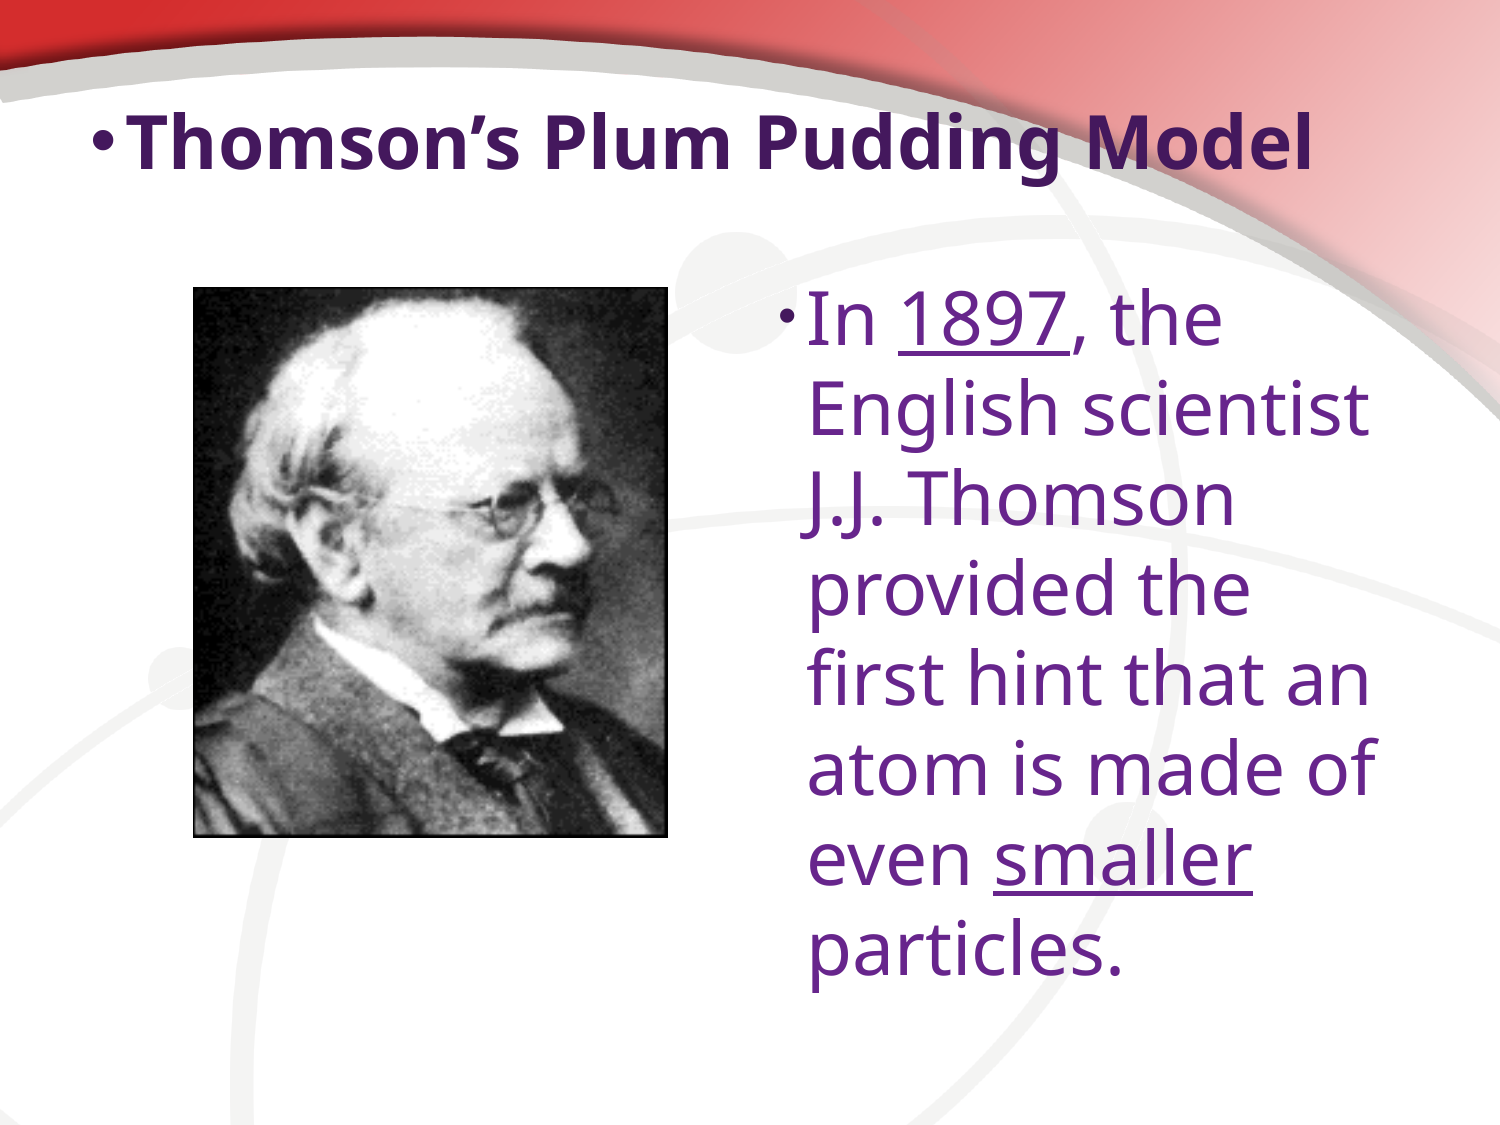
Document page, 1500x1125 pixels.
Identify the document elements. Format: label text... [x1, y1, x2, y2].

list In 1897, the English scientist J.J. Thomson provided the first hint that an atom is made of even smaller particles. [763, 262, 1425, 1006]
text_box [193, 286, 668, 839]
picture [0, 0, 1500, 1125]
title Thomson’s Plum Pudding Model [75, 45, 1425, 233]
